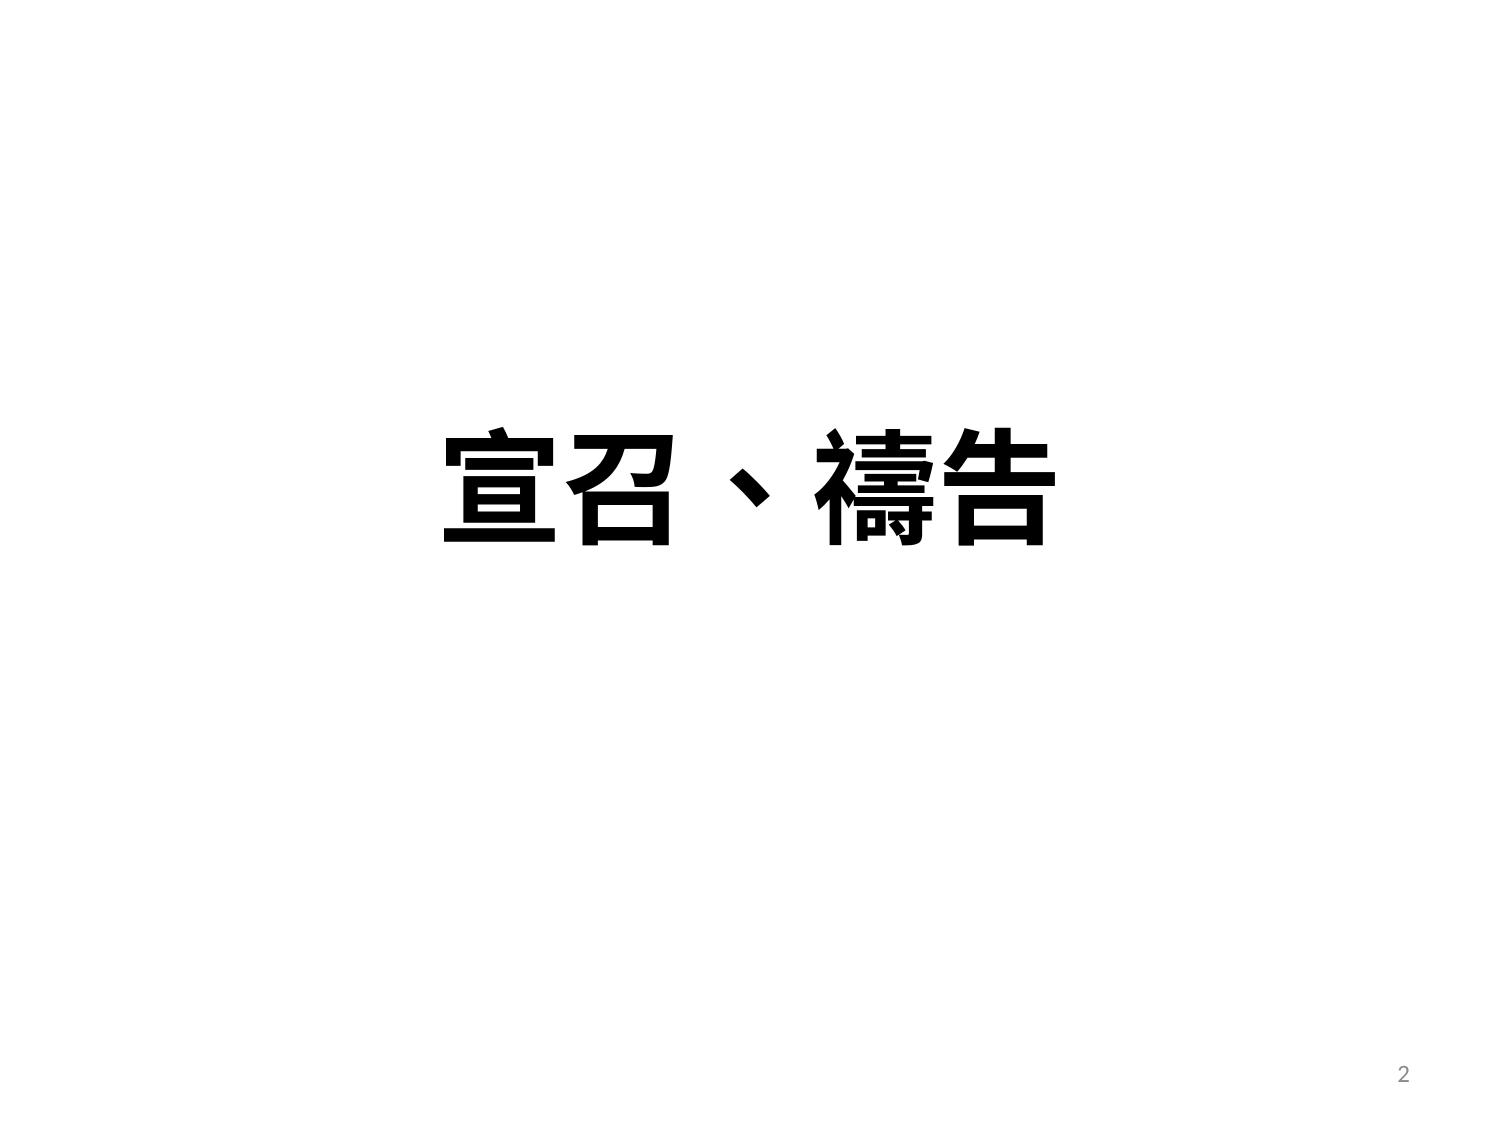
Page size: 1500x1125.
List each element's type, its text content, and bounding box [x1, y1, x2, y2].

title 宣召、禱告 [75, 45, 1425, 925]
slide_number 2 [1074, 1042, 1425, 1103]
